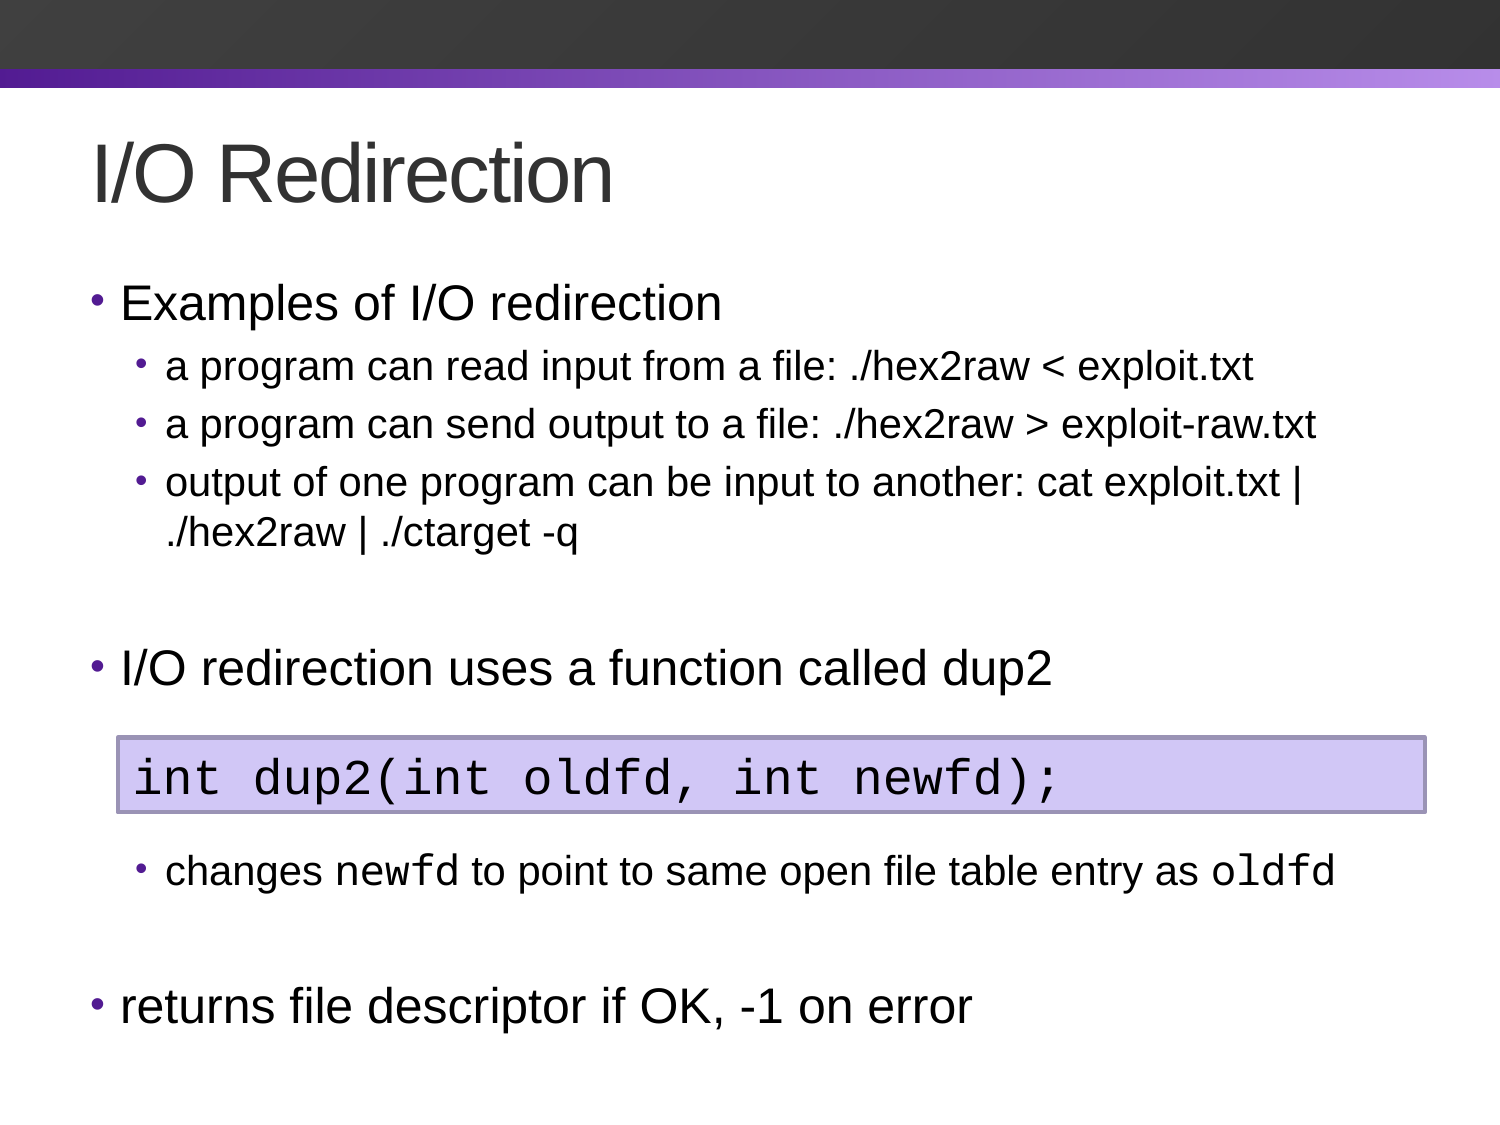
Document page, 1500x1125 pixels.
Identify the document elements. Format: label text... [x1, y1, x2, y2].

text_box int dup2(int oldfd, int newfd); [116, 735, 1427, 814]
title I/O Redirection [75, 87, 1425, 250]
list Examples of I/O redirection a program can read input from a file: ./hex2raw < exploit.txt a program can send output to a file: ./hex2raw > exploit-raw.txt output of one program can be input to another: cat exploit.txt | ./hex2raw | ./ctarget -q I/O redirection uses a function called dup2 changes newfd to point to same open file table entry as oldfd returns file descriptor if OK, -1 on error [75, 262, 1463, 1063]
